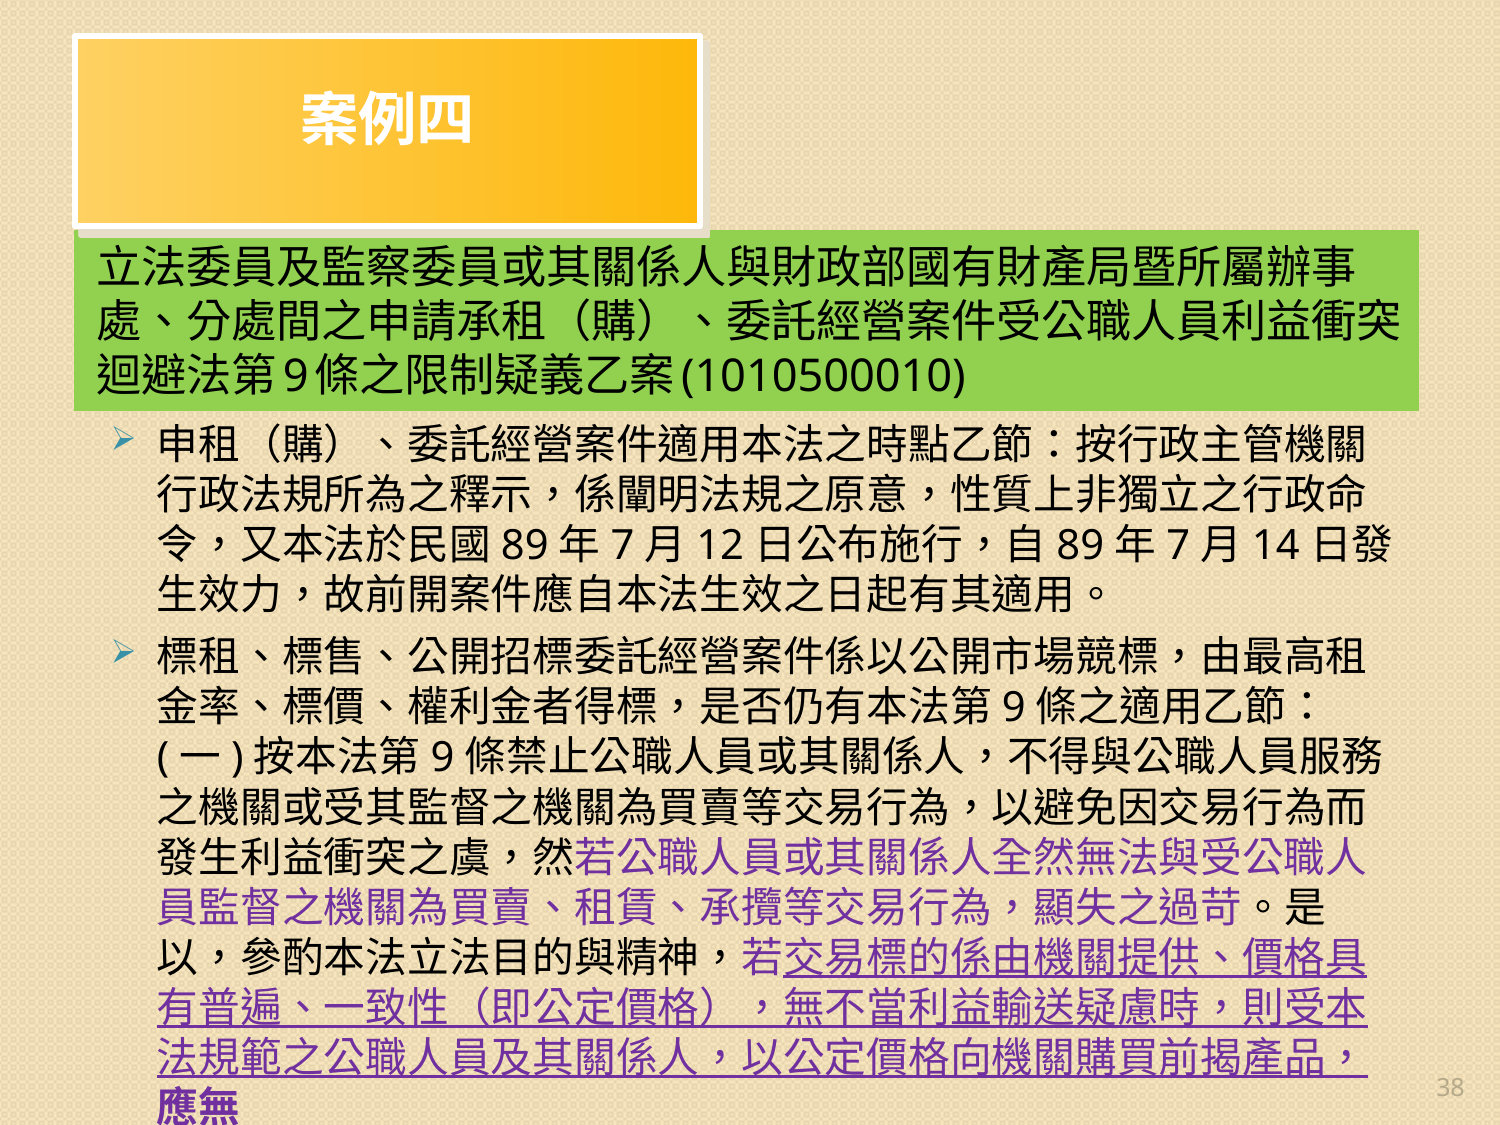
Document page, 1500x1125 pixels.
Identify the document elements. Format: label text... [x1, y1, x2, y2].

list 申租（購）、委託經營案件適用本法之時點乙節：按行政主管機關行政法規所為之釋示，係闡明法規之原意，性質上非獨立之行政命令，又本法於民國89年7月12日公布施行，自89年7月14日發生效力，故前開案件應自本法生效之日起有其適用。 標租、標售、公開招標委託經營案件係以公開市場競標，由最高租金率、標價、權利金者得標，是否仍有本法第9條之適用乙節： (一)按本法第9條禁止公職人員或其關係人，不得與公職人員服務之機關或受其監督之機關為買賣等交易行為，以避免因交易行為而發生利益衝突之虞，然若公職人員或其關係人全然無法與受公職人員監督之機關為買賣、租賃、承攬等交易行為，顯失之過苛。是以，參酌本法立法目的與精神，若交易標的係由機關提供、價格具有普遍、一致性（即公定價格），無不當利益輸送疑慮時，則受本法規範之公職人員及其關係人，以公定價格向機關購買前揭產品，應無 [81, 409, 1413, 1006]
title 案例四 [75, 35, 700, 227]
list 立法委員及監察委員或其關係人與財政部國有財產局暨所屬辦事處、分處間之申請承租（購）、委託經營案件受公職人員利益衝突迴避法第9條之限制疑義乙案(1010500010) [74, 230, 1419, 411]
slide_number 38 [1413, 1034, 1488, 1113]
